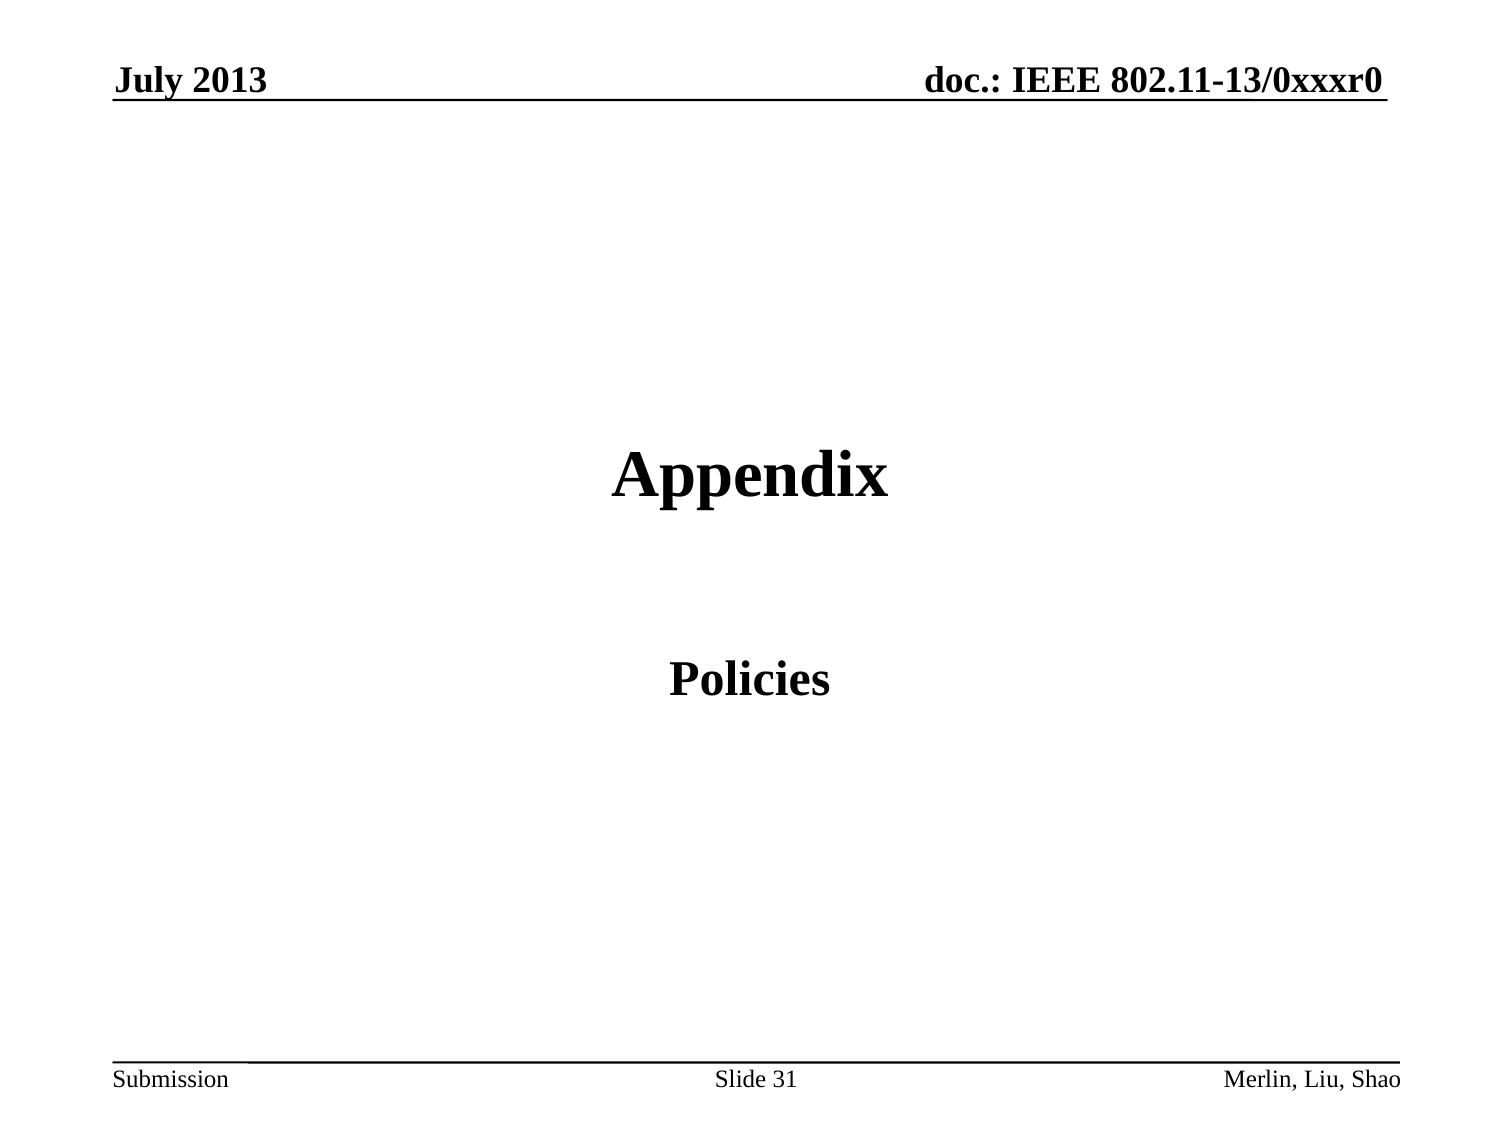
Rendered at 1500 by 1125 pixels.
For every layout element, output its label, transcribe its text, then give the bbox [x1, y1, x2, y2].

slide_number Slide 31 [712, 1061, 800, 1093]
subtitle Policies [224, 637, 1276, 926]
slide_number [114, 54, 313, 101]
title Appendix [112, 349, 1388, 591]
footer Merlin, Liu, Shao [1221, 1061, 1402, 1093]
